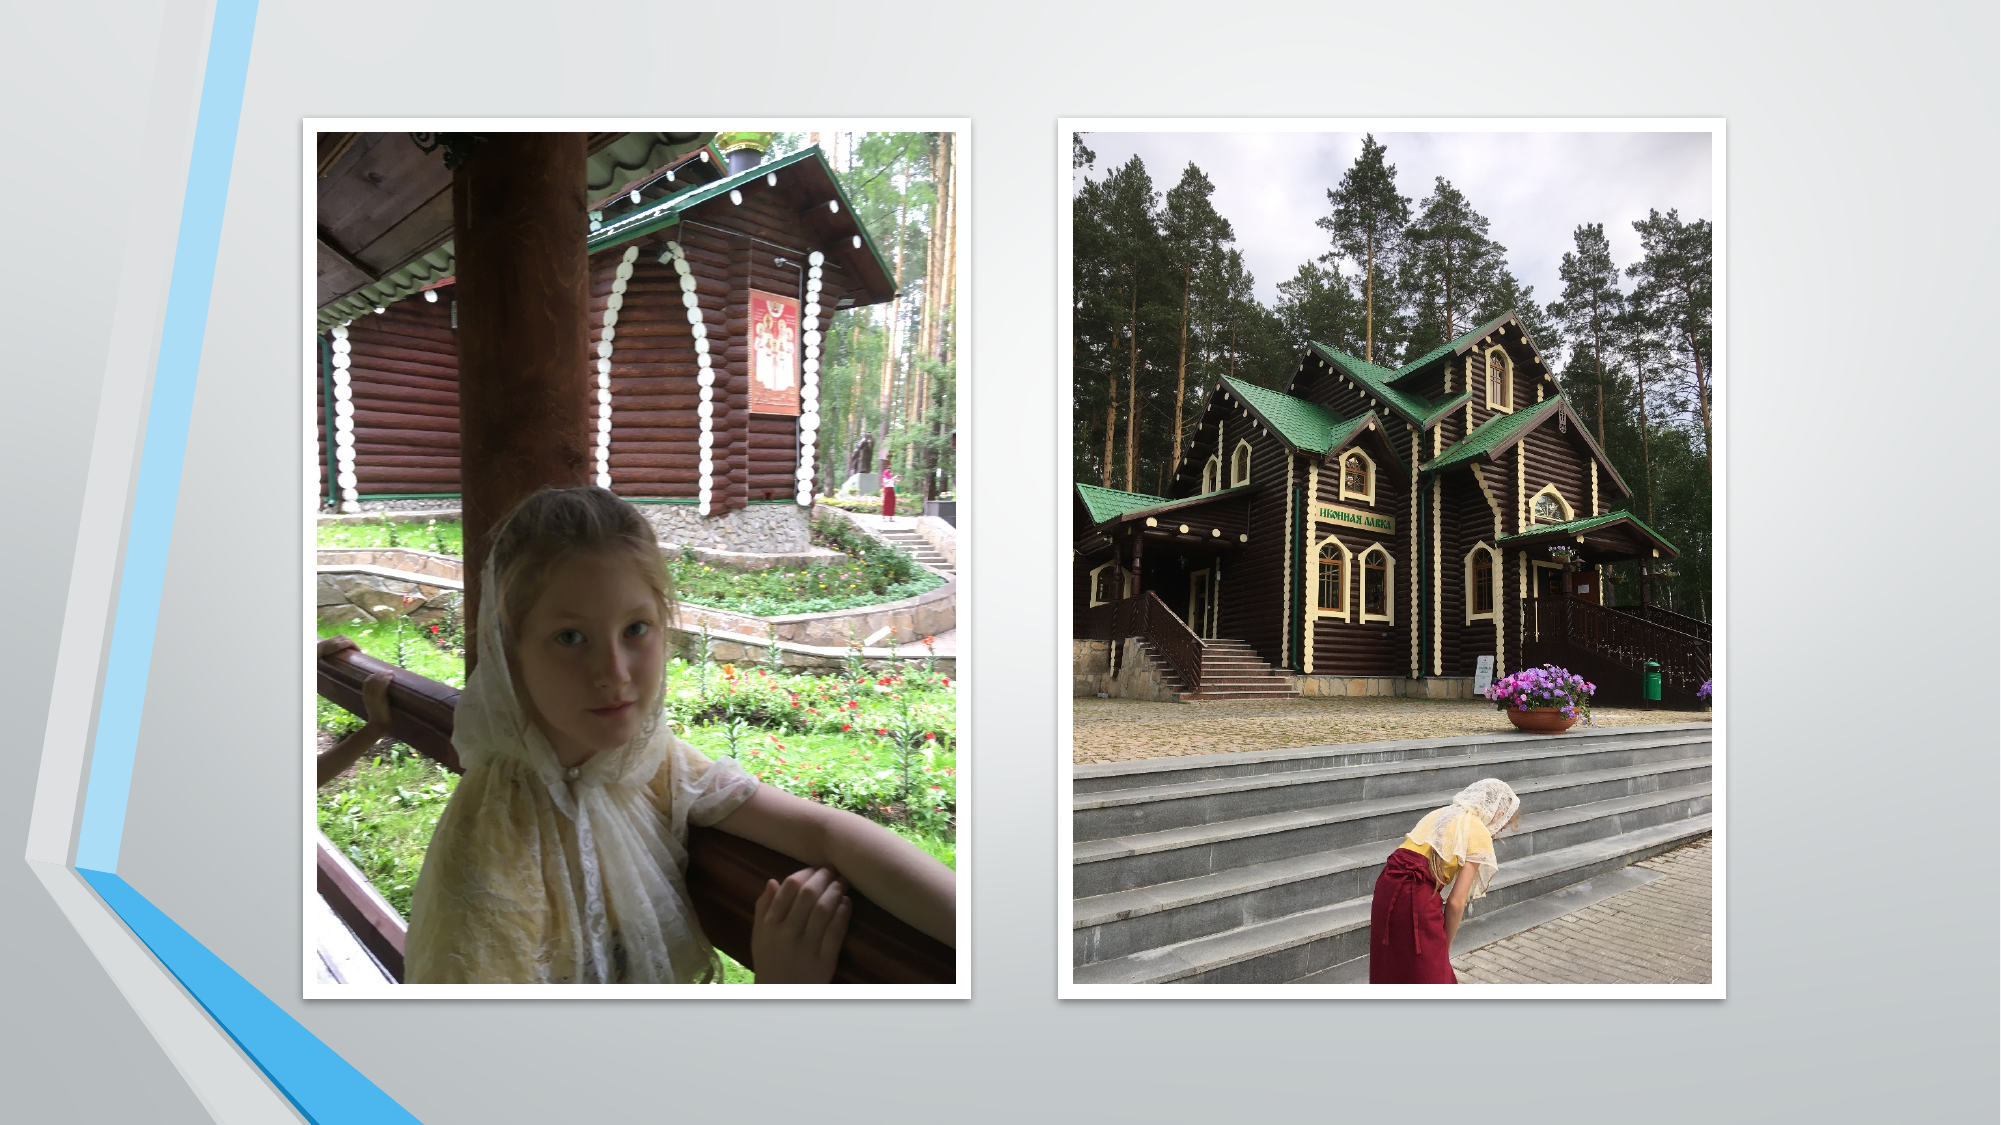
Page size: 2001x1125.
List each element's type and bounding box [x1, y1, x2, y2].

picture [317, 132, 957, 985]
picture [1072, 132, 1712, 985]
